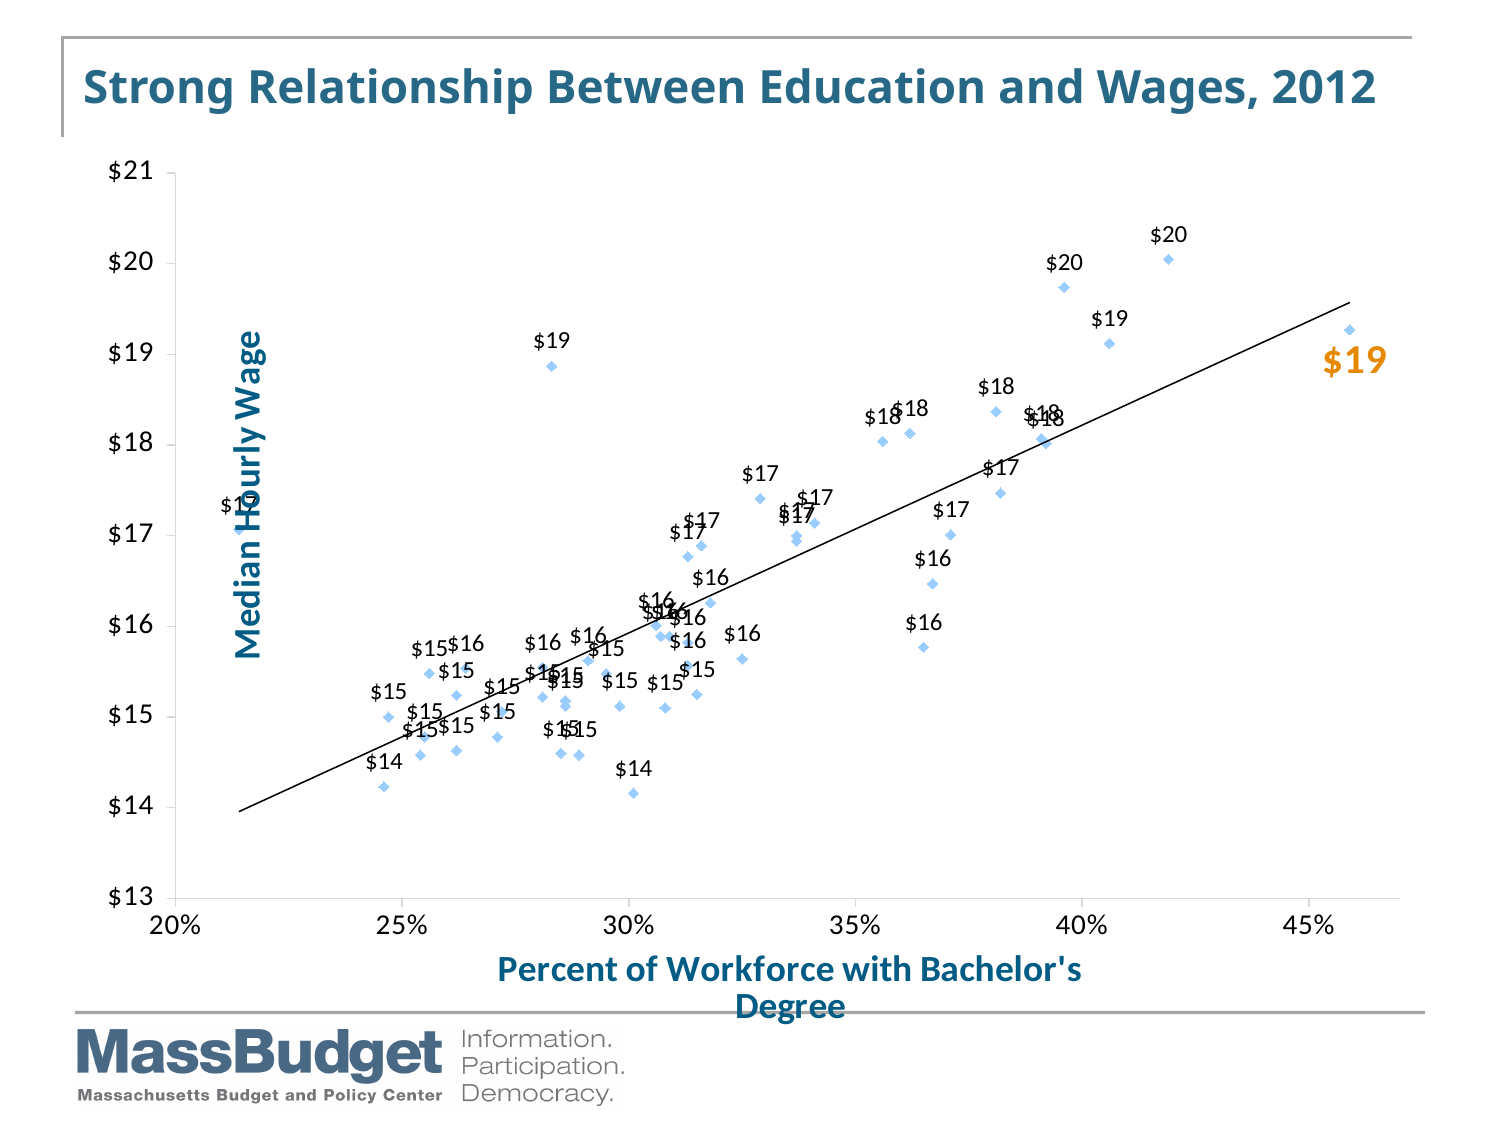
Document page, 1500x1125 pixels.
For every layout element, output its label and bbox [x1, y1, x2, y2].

picture [75, 1026, 625, 1111]
chart [24, 37, 1438, 1026]
